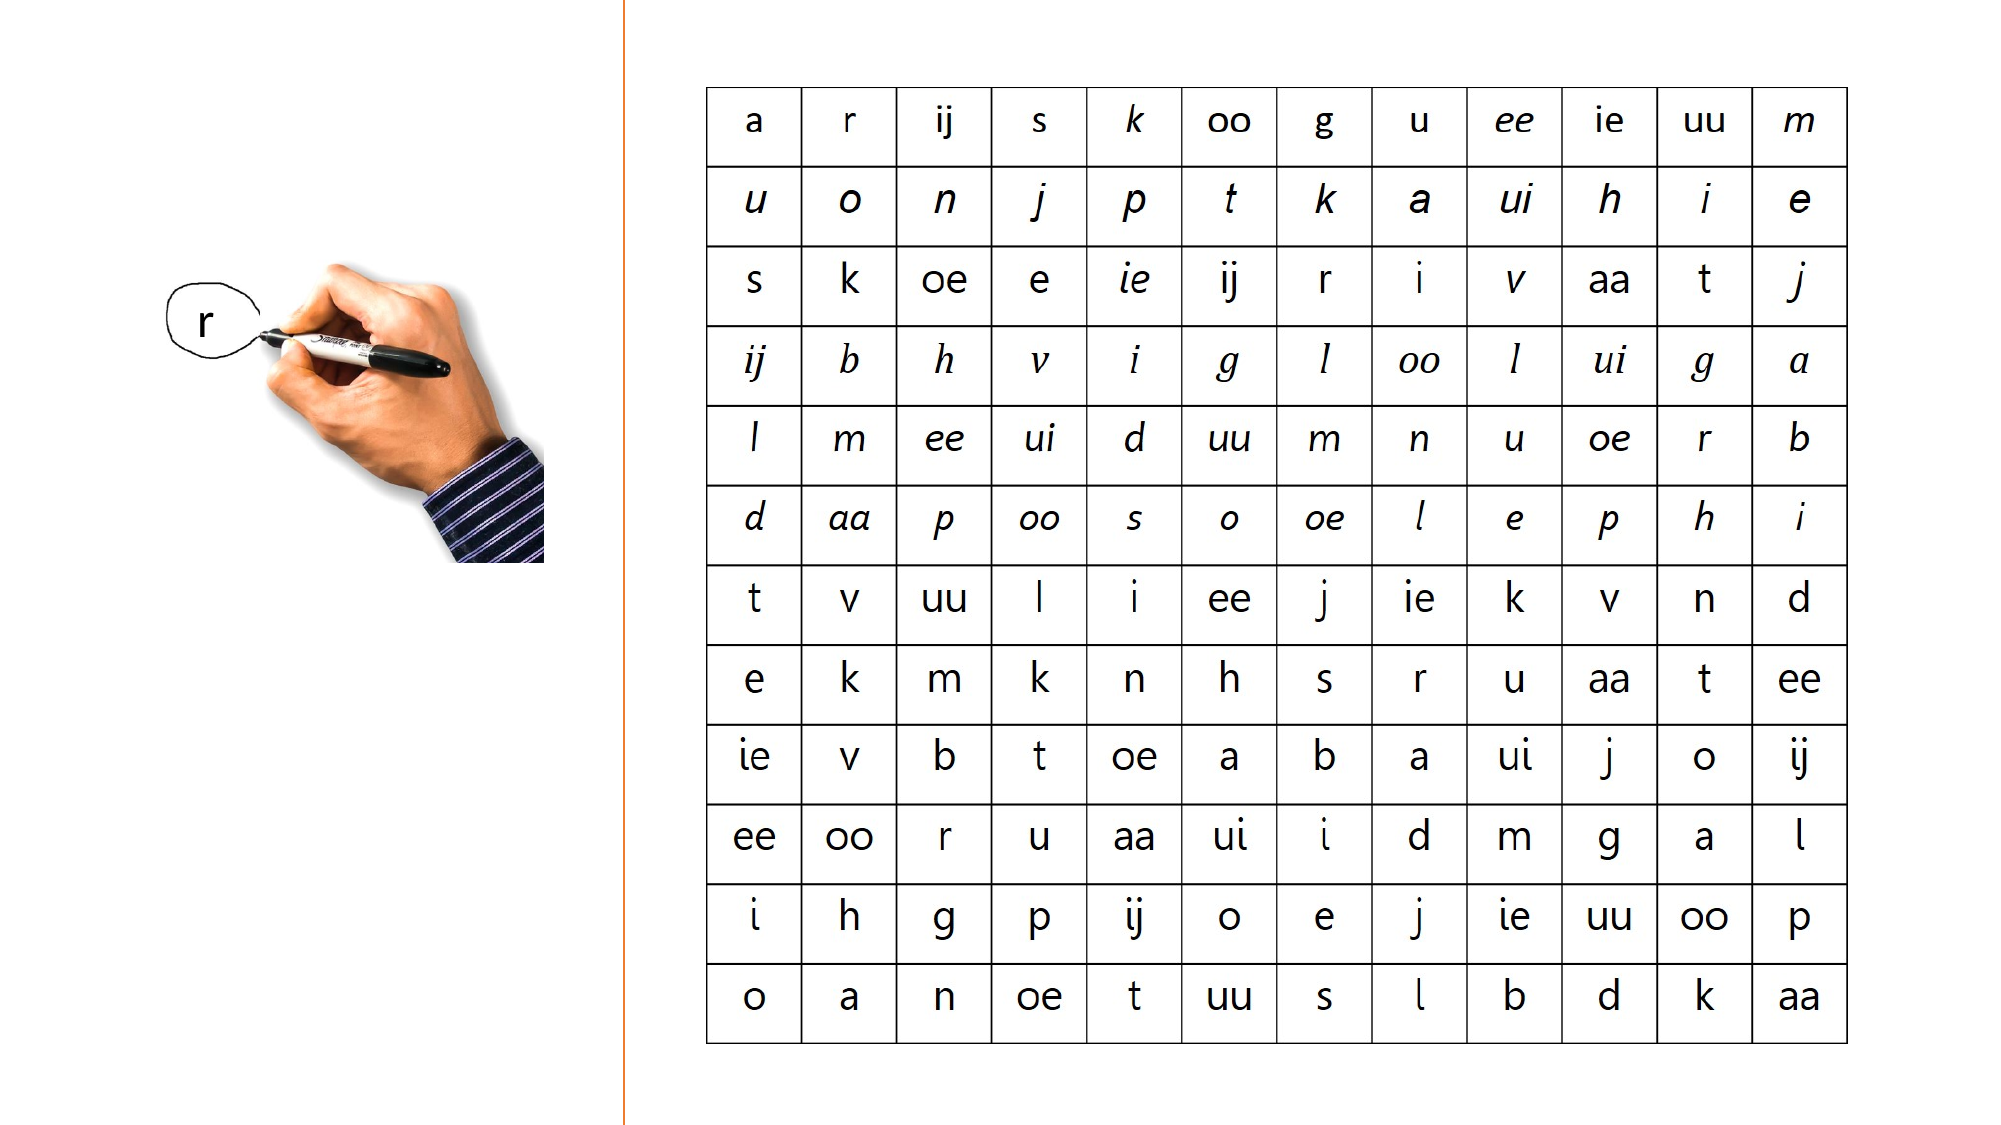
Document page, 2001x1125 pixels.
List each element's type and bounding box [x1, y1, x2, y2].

picture [705, 79, 1849, 1046]
text_box [156, 239, 544, 563]
